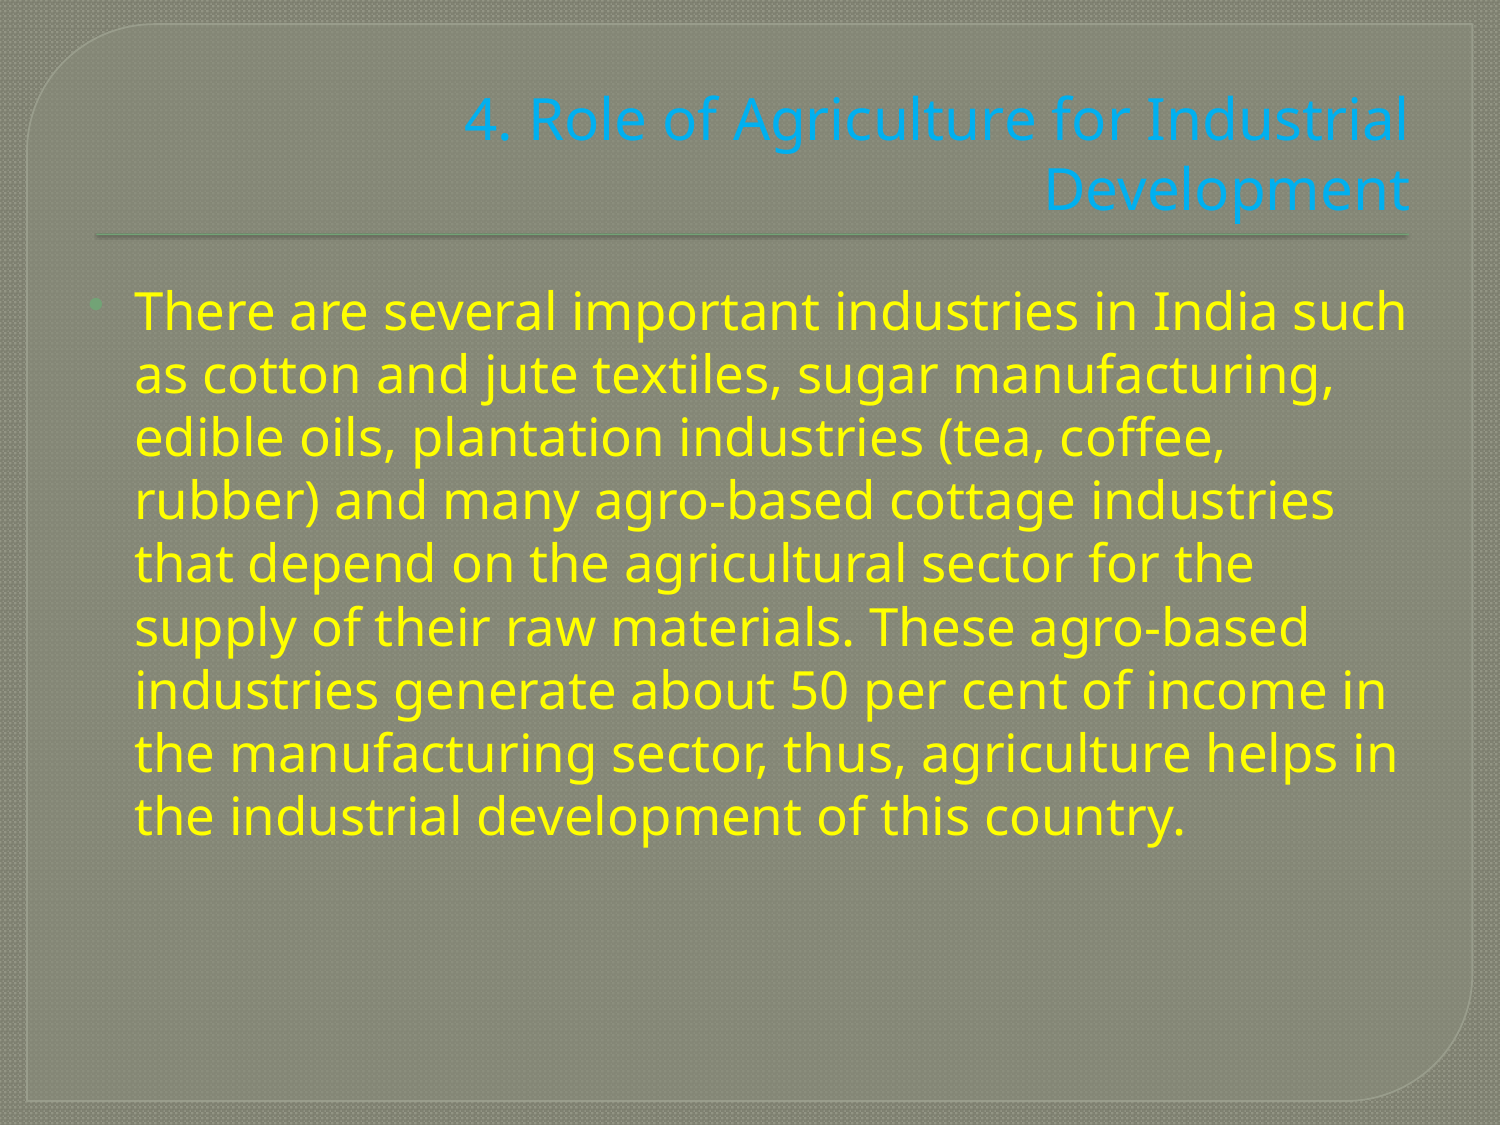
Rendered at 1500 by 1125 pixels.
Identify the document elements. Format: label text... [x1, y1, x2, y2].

title 4. Role of Agriculture for Industrial Development [75, 41, 1425, 230]
list There are several important industries in India such as cotton and jute textiles, sugar manufacturing, edible oils, plantation industries (tea, coffee, rubber) and many agro-based cottage industries that depend on the agricultural sector for the supply of their raw materials. These agro-based industries generate about 50 per cent of income in the manufacturing sector, thus, agriculture helps in the industrial development of this country. [75, 270, 1425, 1013]
